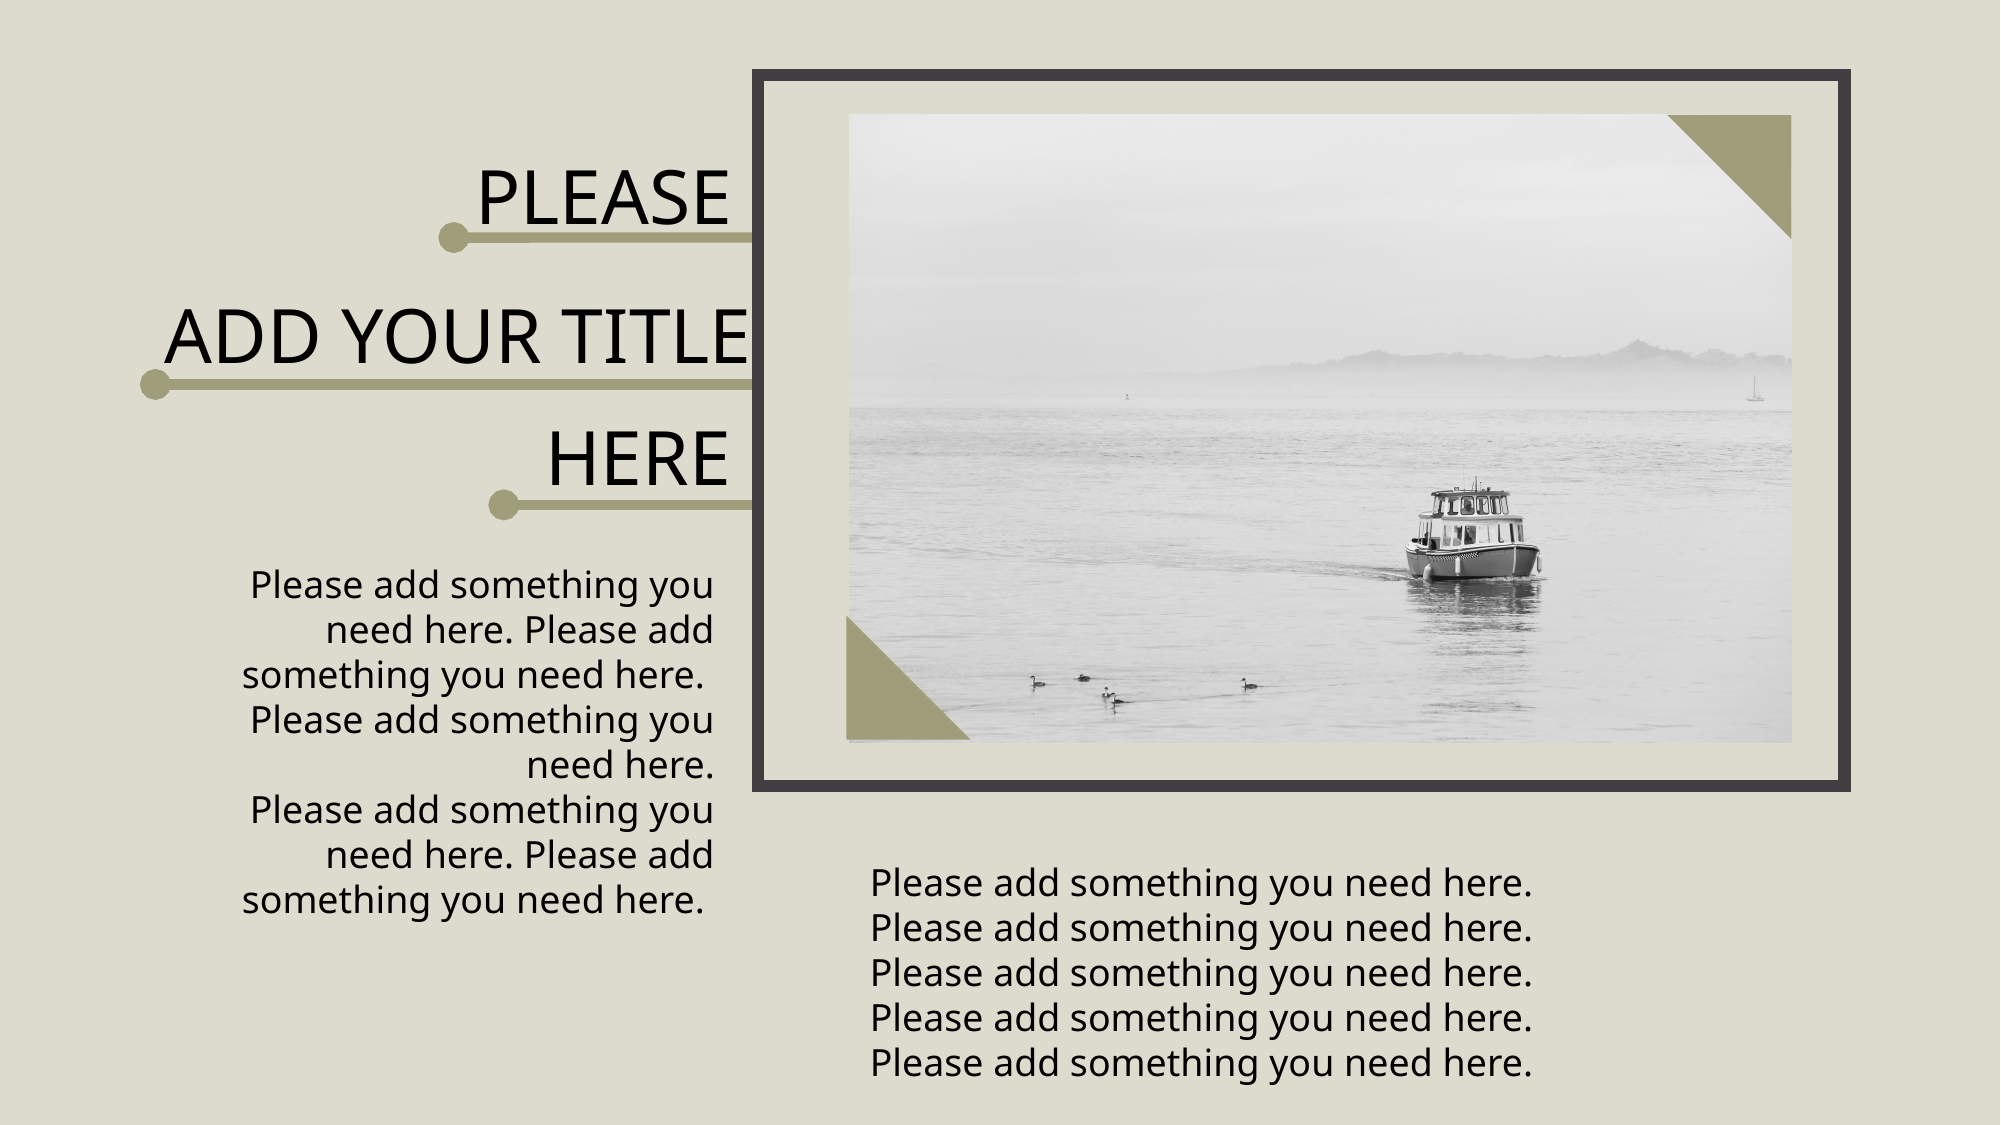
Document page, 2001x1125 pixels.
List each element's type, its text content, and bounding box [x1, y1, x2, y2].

text_box PLEASE [460, 238, 748, 247]
text_box PLEASE [460, 142, 748, 237]
text_box Please add something you need here. Please add something you need here. Please add something you need here. Please add something you need here. Please add something you need here. [155, 553, 730, 929]
text_box [757, 74, 1846, 787]
text_box [845, 612, 849, 741]
text_box Please add something you need here. Please add something you need here. Please add something you need here. Please add something you need here. Please add something you need here. [854, 851, 1616, 1092]
text_box HERE [530, 402, 746, 504]
text_box ADD YOUR TITLE [149, 280, 757, 386]
picture [849, 114, 1792, 743]
